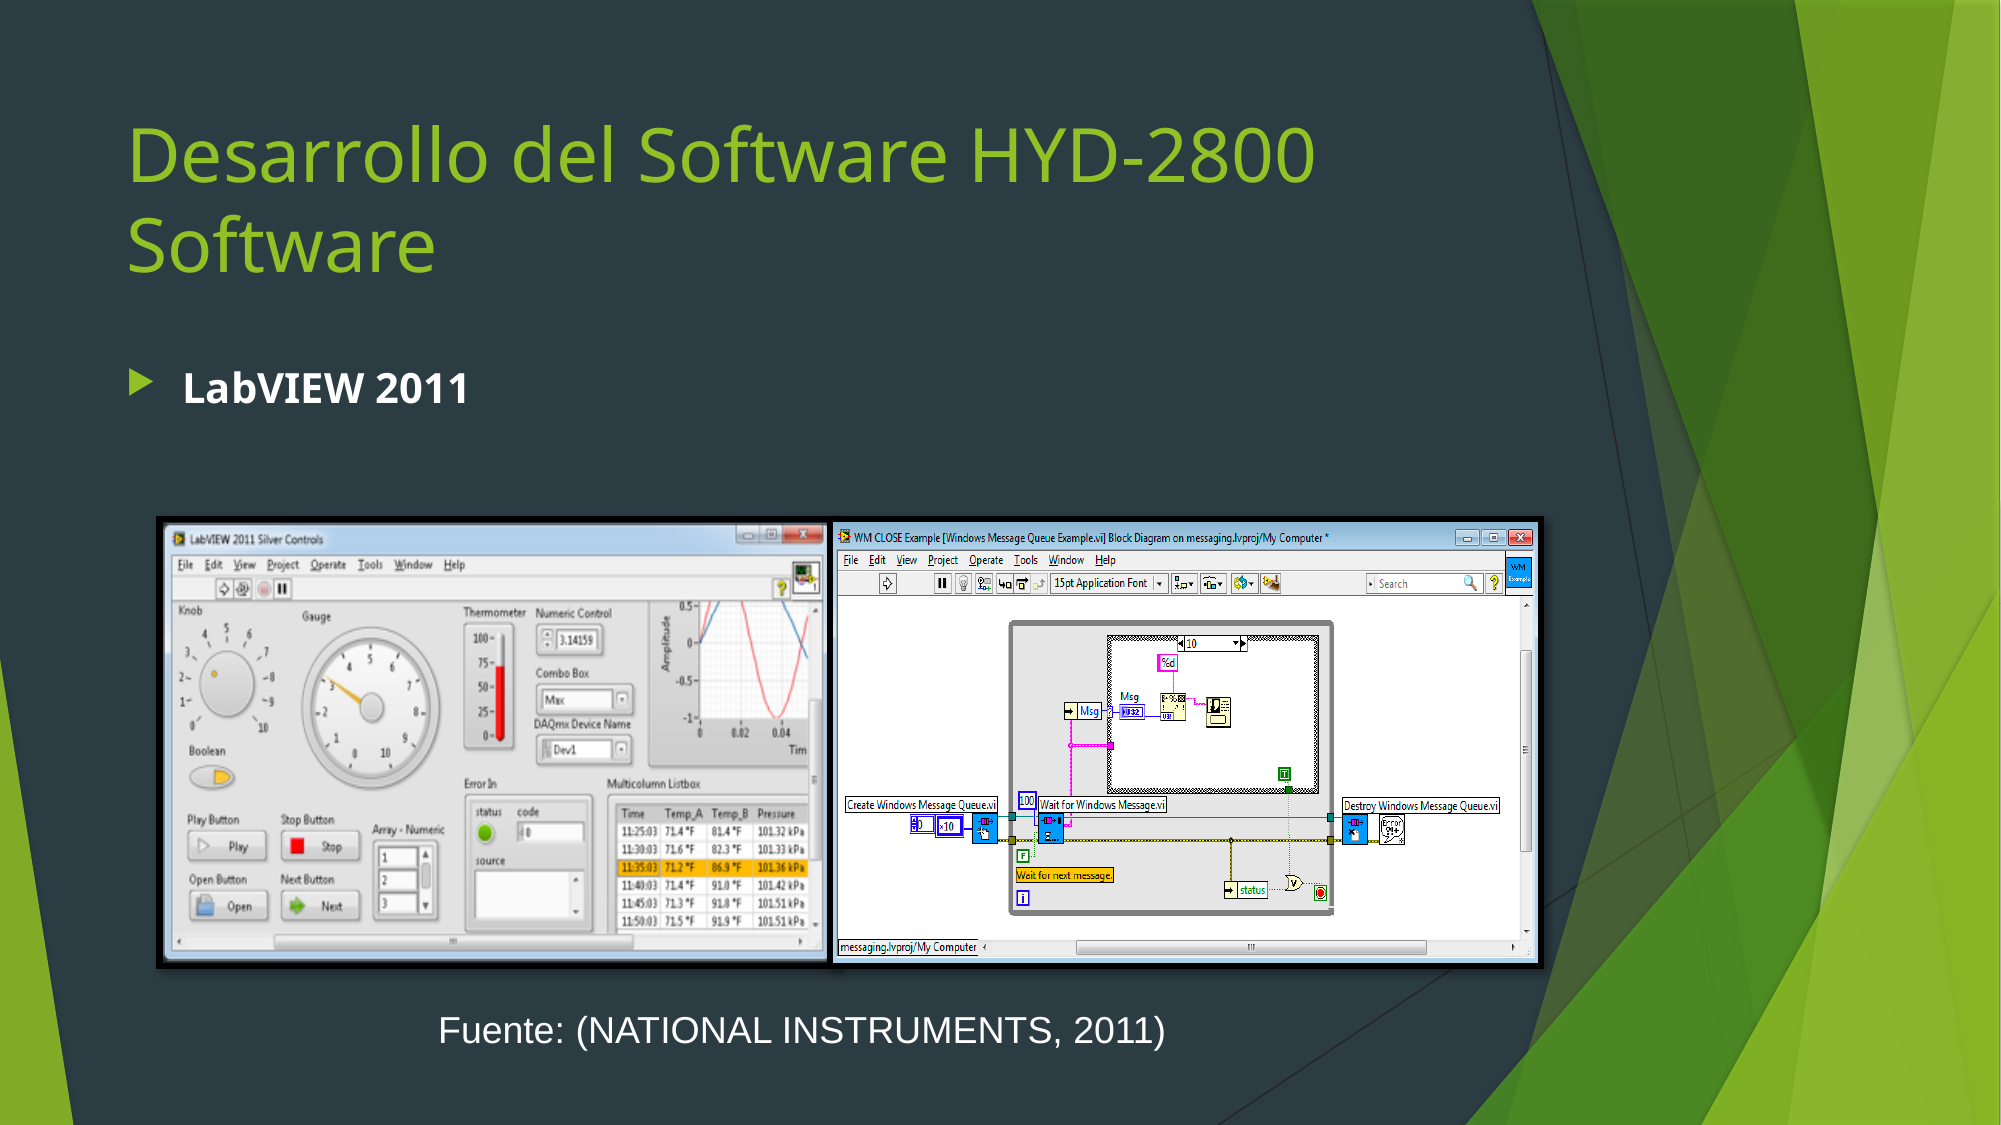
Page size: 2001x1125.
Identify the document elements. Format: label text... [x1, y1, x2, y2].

text_box Fuente: (NATIONAL INSTRUMENTS, 2011) [423, 998, 1182, 1059]
title Desarrollo del Software HYD-2800 Software [111, 99, 1522, 317]
list LabVIEW 2011 [111, 354, 1008, 992]
picture [162, 521, 1539, 964]
